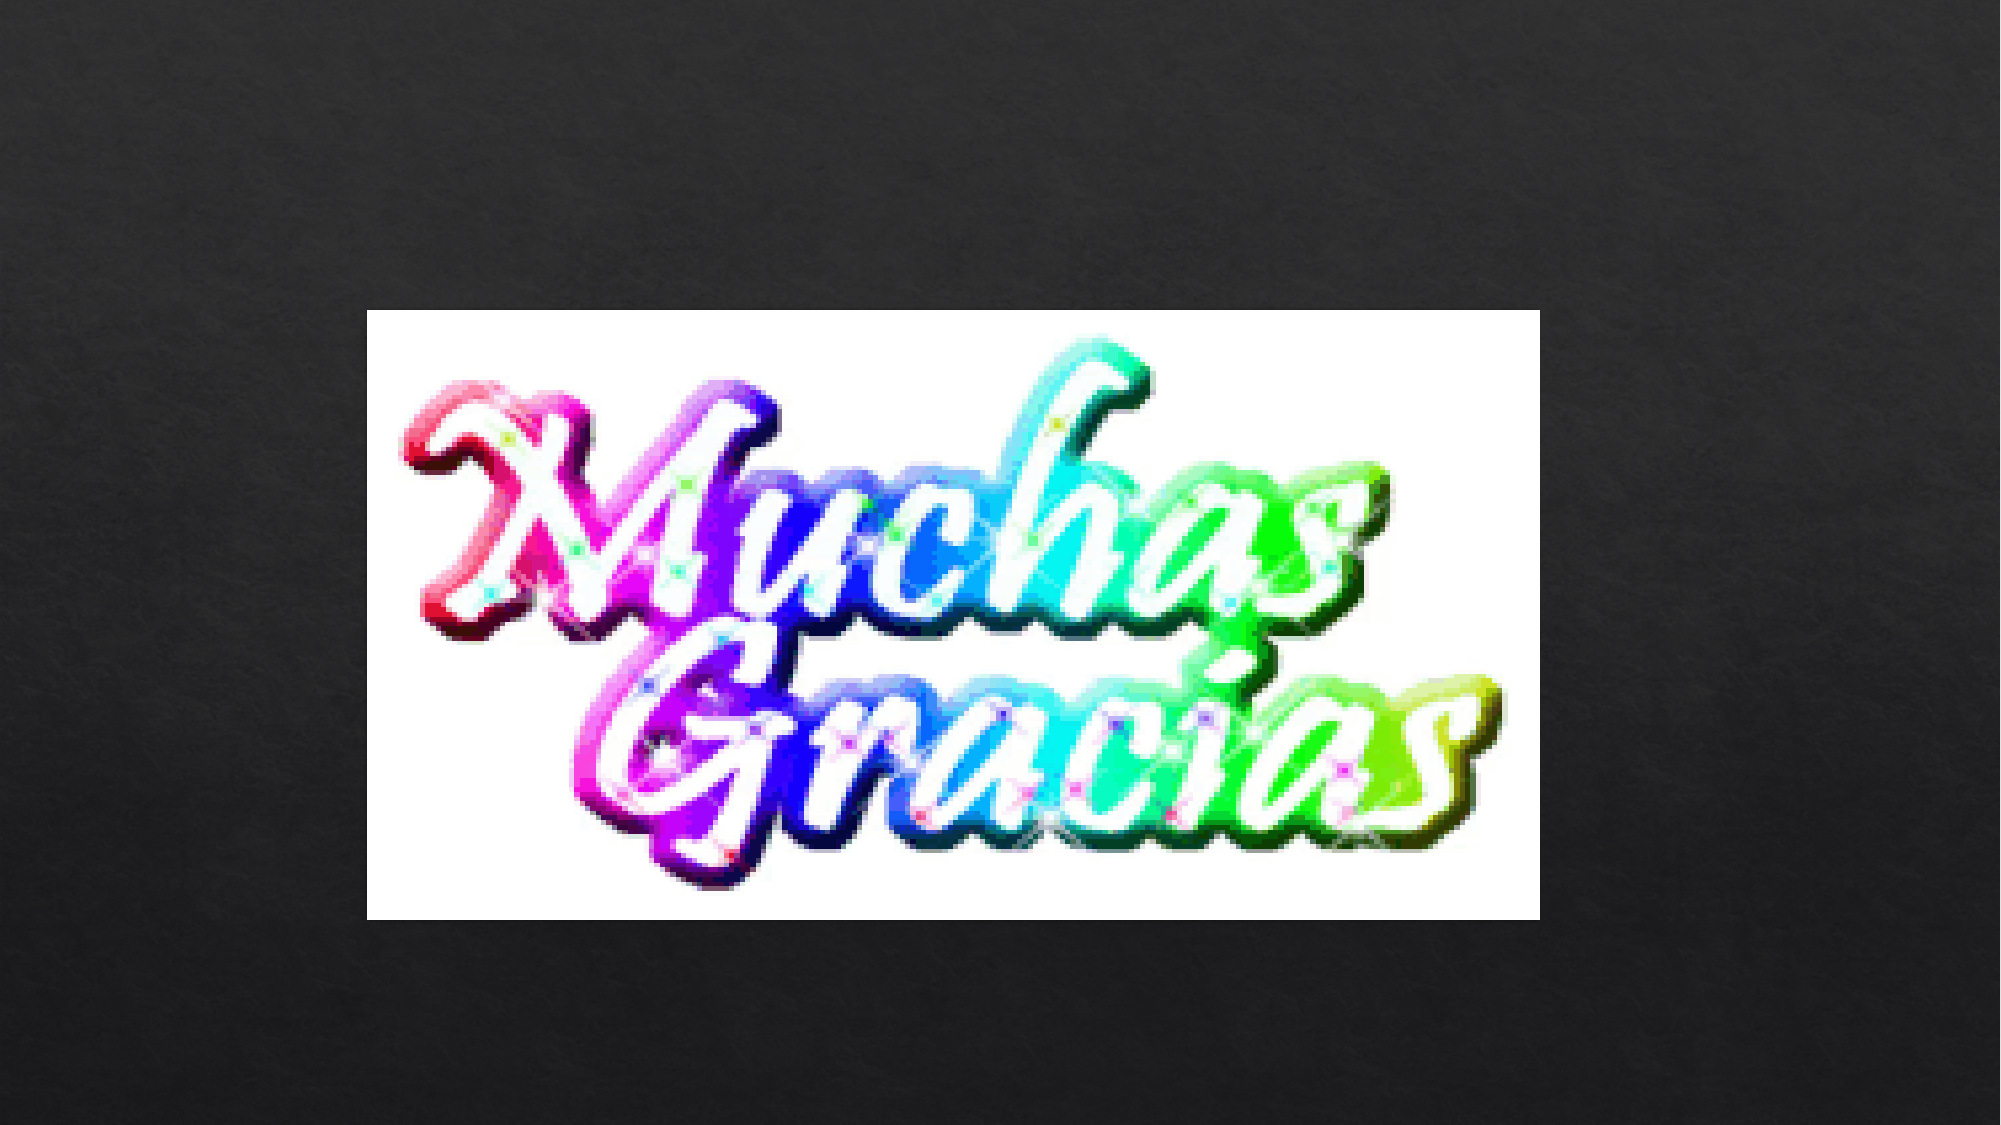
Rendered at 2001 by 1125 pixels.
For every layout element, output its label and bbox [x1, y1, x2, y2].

list [367, 310, 1540, 921]
